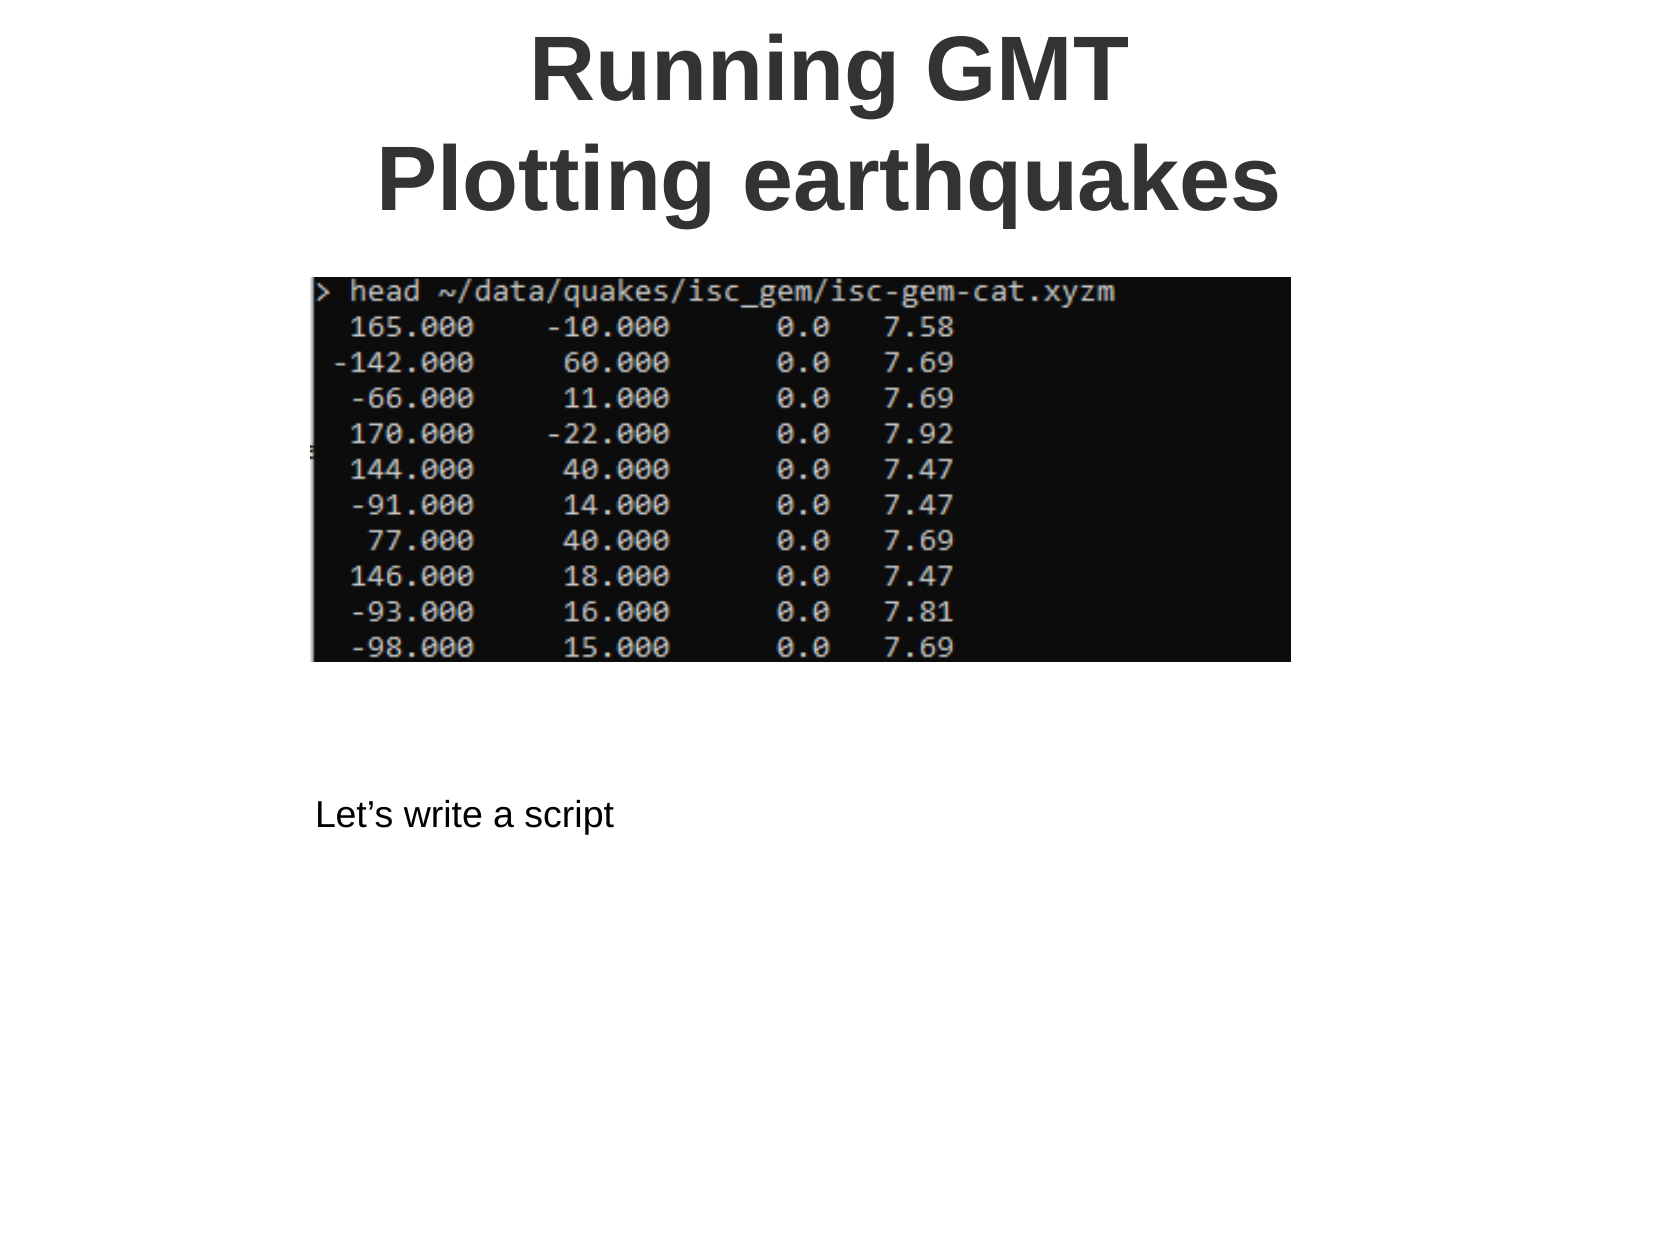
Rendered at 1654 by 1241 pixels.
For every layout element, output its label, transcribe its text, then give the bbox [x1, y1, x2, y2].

text_box Let’s write a script [300, 782, 630, 843]
picture [310, 277, 1291, 663]
text_box Running GMT Plotting earthquakes [123, 14, 1536, 222]
